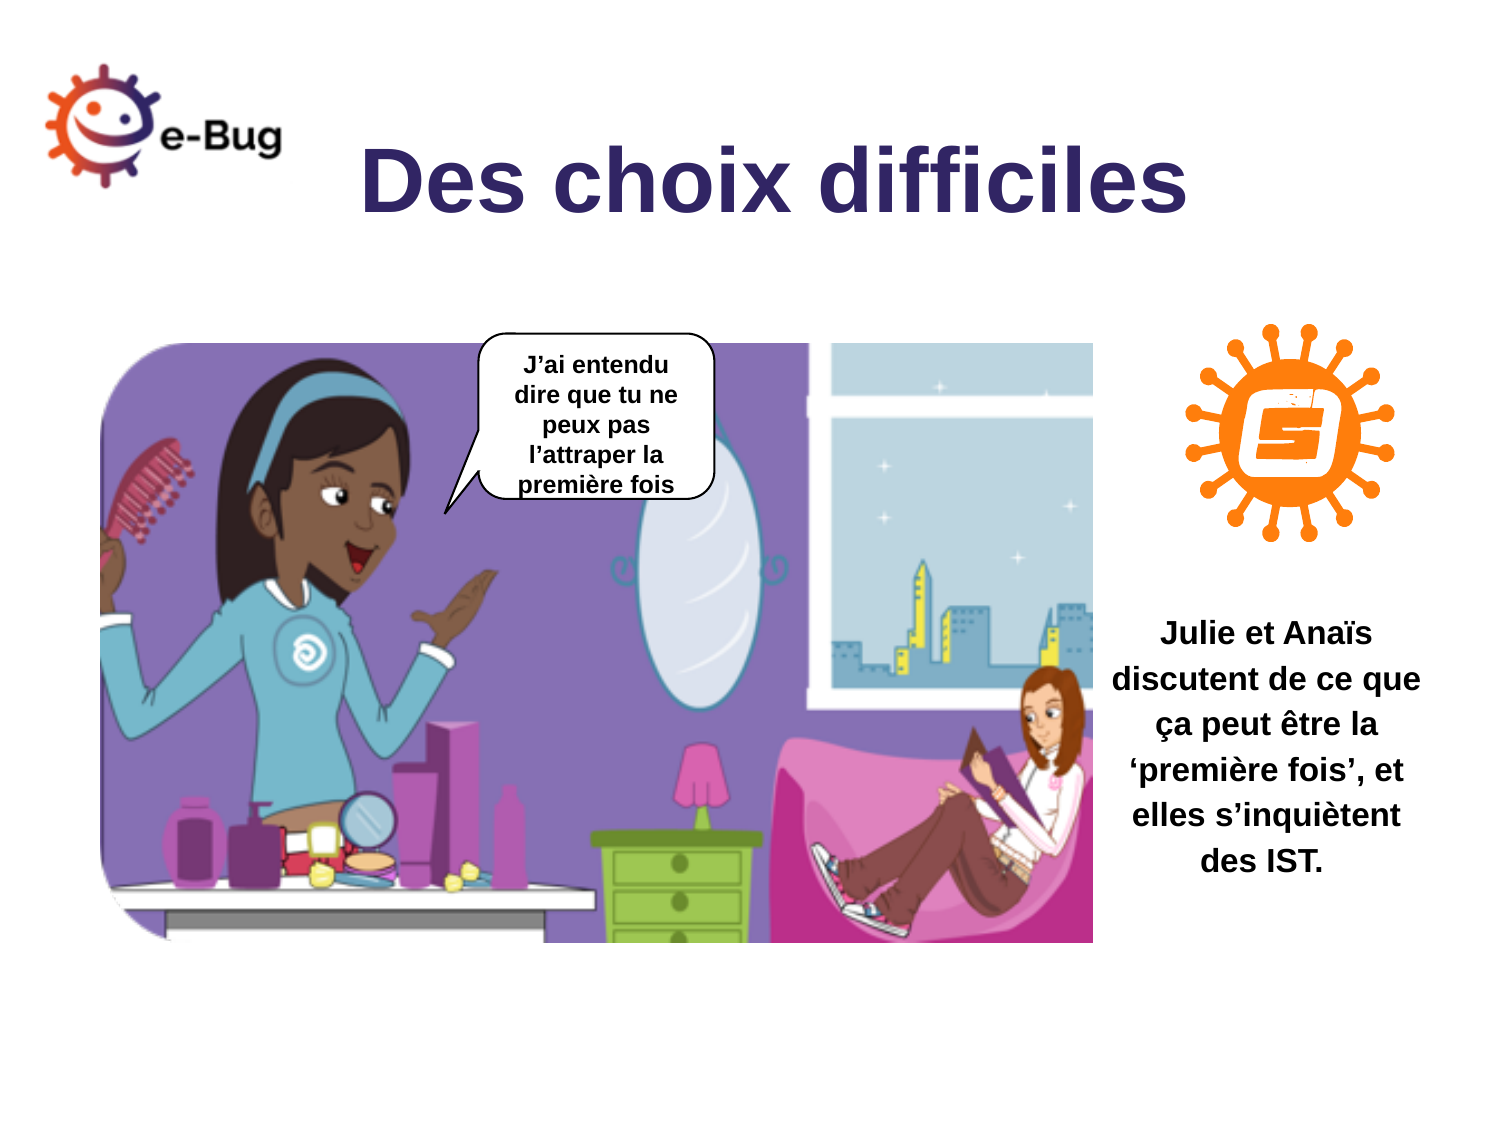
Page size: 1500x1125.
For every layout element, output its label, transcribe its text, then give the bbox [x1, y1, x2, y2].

picture [100, 343, 1093, 943]
text_box Julie et Anaïs discutent de ce que ça peut être la ‘première fois’, et elles s’inquiètent des IST. [1096, 598, 1441, 855]
title Des choix difficiles 5 [100, 119, 1500, 232]
picture [37, 45, 293, 197]
text_box J’ai entendu dire que tu ne peux pas l’attraper la première fois [487, 333, 706, 341]
picture [1182, 322, 1397, 544]
